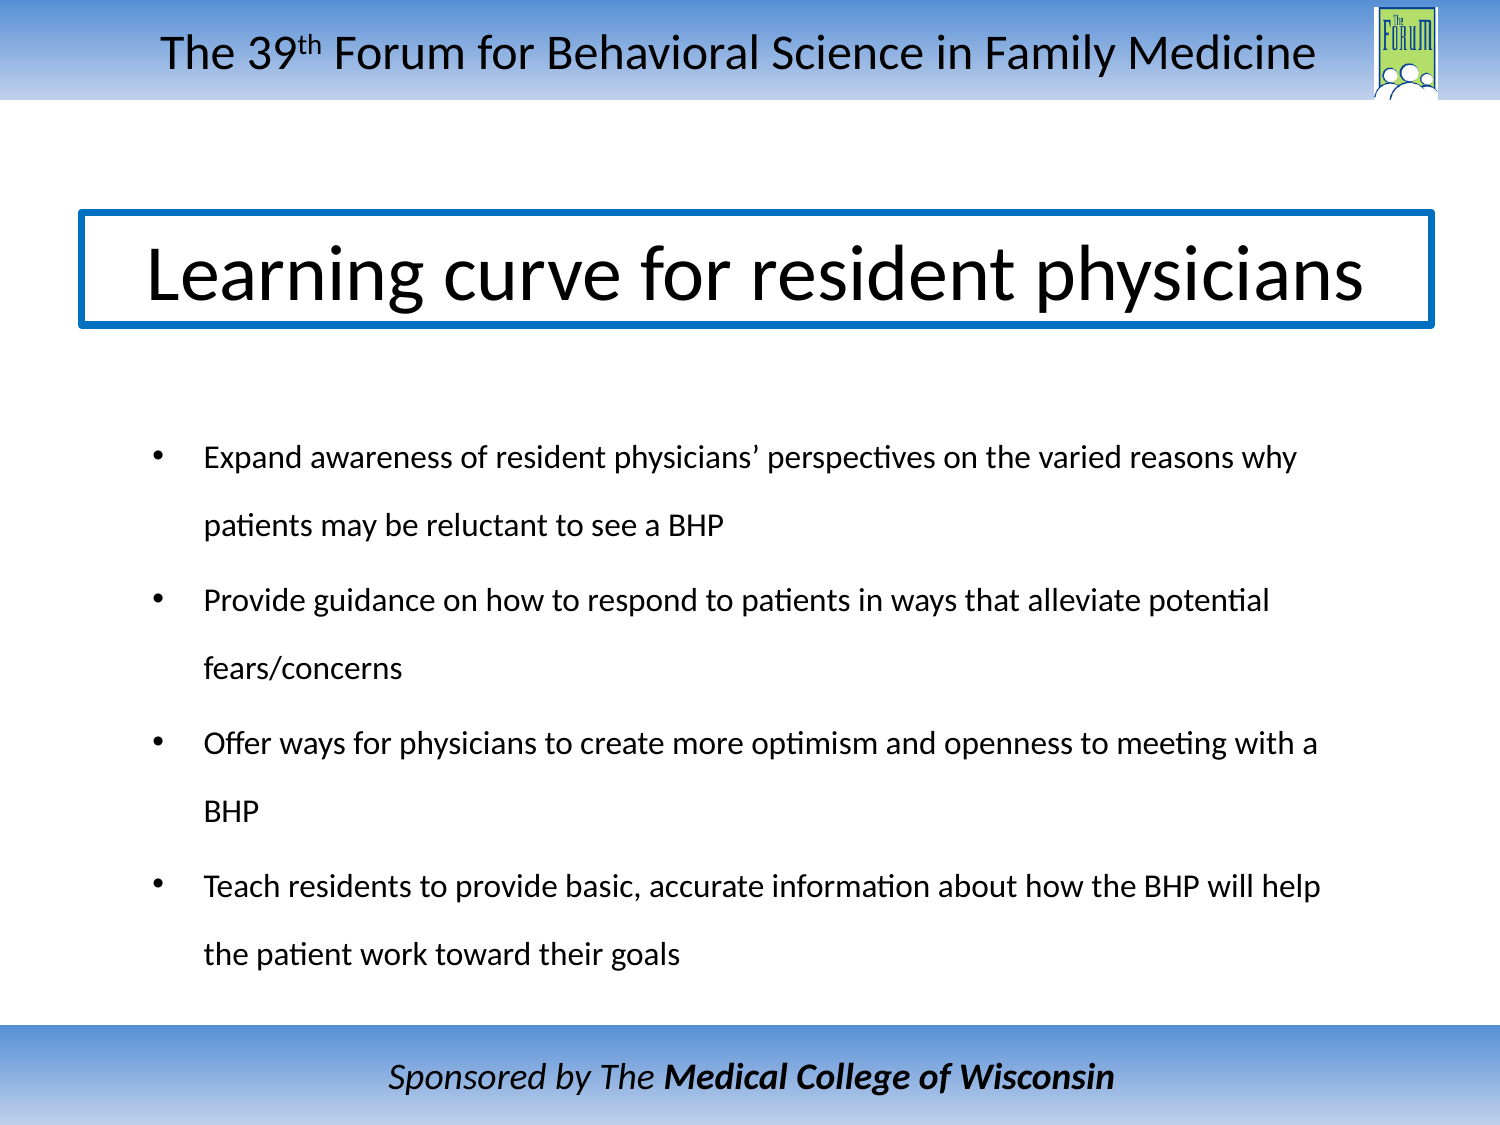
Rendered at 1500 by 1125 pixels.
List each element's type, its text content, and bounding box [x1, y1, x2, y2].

title Learning curve for resident physicians [81, 212, 1432, 325]
picture [1374, 7, 1438, 100]
list Expand awareness of resident physicians’ perspectives on the varied reasons why patients may be reluctant to see a BHP Provide guidance on how to respond to patients in ways that alleviate potential fears/concerns Offer ways for physicians to create more optimism and openness to meeting with a BHP Teach residents to provide basic, accurate information about how the BHP will help the patient work toward their goals [137, 399, 1375, 988]
